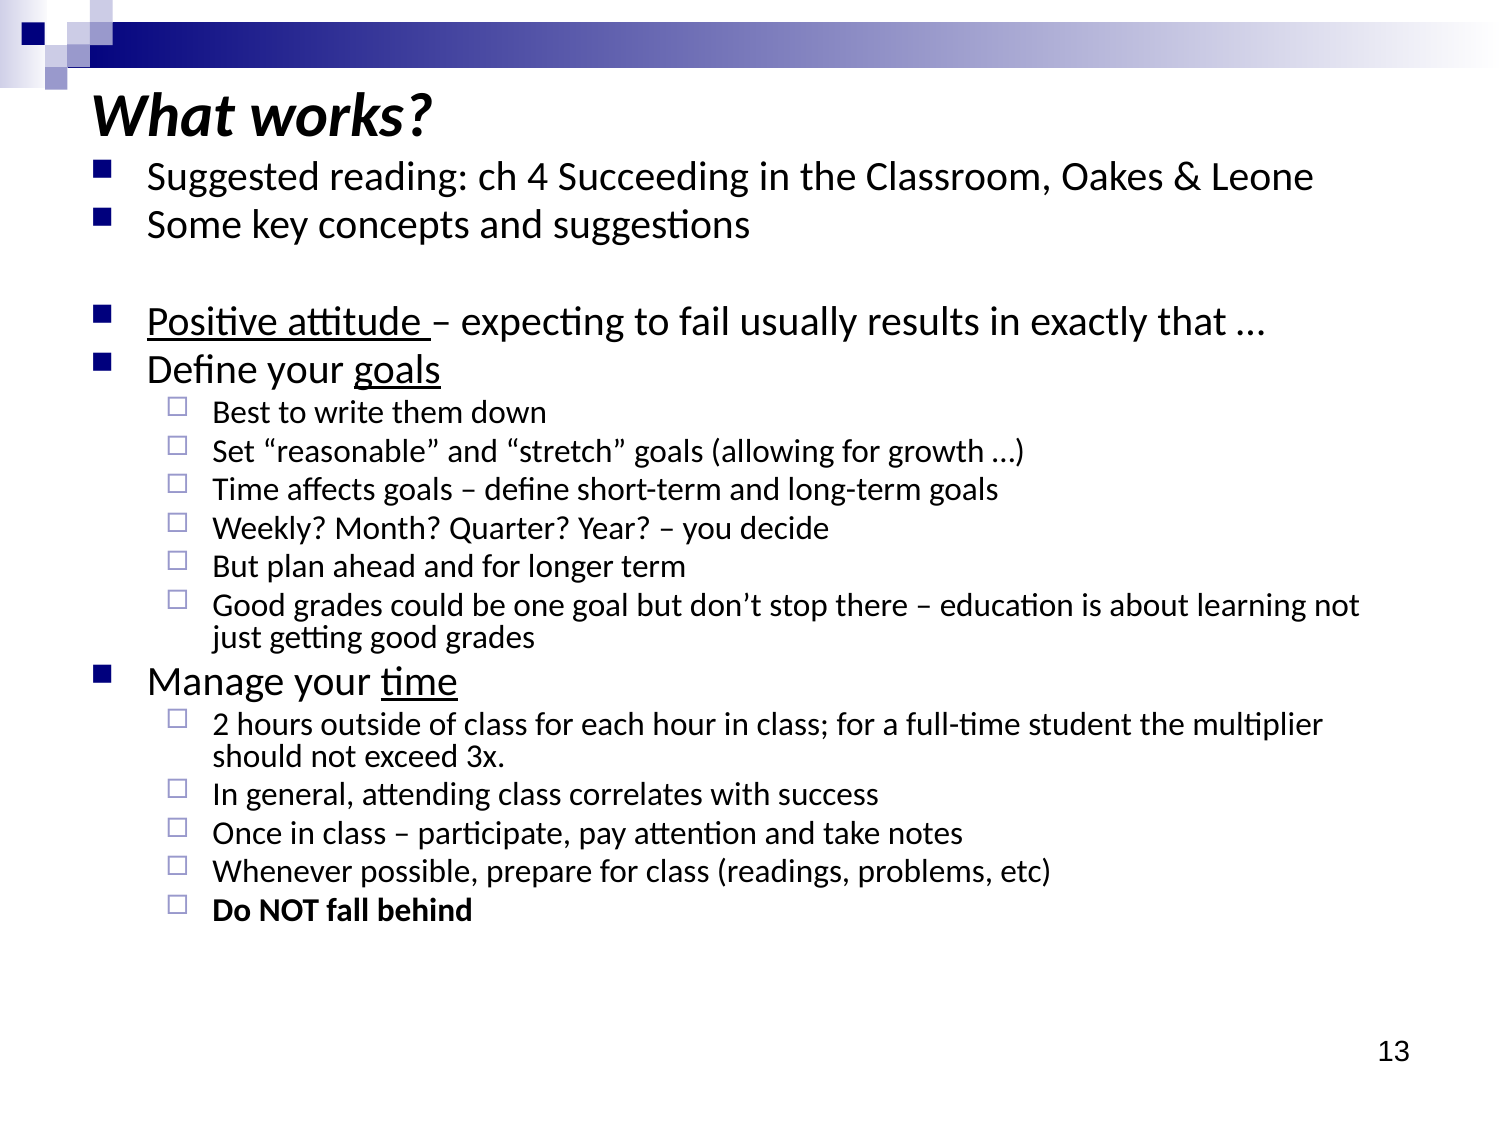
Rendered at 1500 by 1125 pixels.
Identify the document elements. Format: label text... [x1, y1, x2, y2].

text_box 13 [1074, 1024, 1425, 1103]
list What works? Suggested reading: ch 4 Succeeding in the Classroom, Oakes & Leone Some key concepts and suggestions Positive attitude – expecting to fail usually results in exactly that … Define your goals Best to write them down Set “reasonable” and “stretch” goals (allowing for growth …) Time affects goals – define short-term and long-term goals Weekly? Month? Quarter? Year? – you decide But plan ahead and for longer term Good grades could be one goal but don’t stop there – education is about learning not just getting good grades Manage your time 2 hours outside of class for each hour in class; for a full-time student the multiplier should not exceed 3x. In general, attending class correlates with success Once in class – participate, pay attention and take notes Whenever possible, prepare for class (readings, problems, etc) Do NOT fall behind [75, 74, 1426, 1013]
